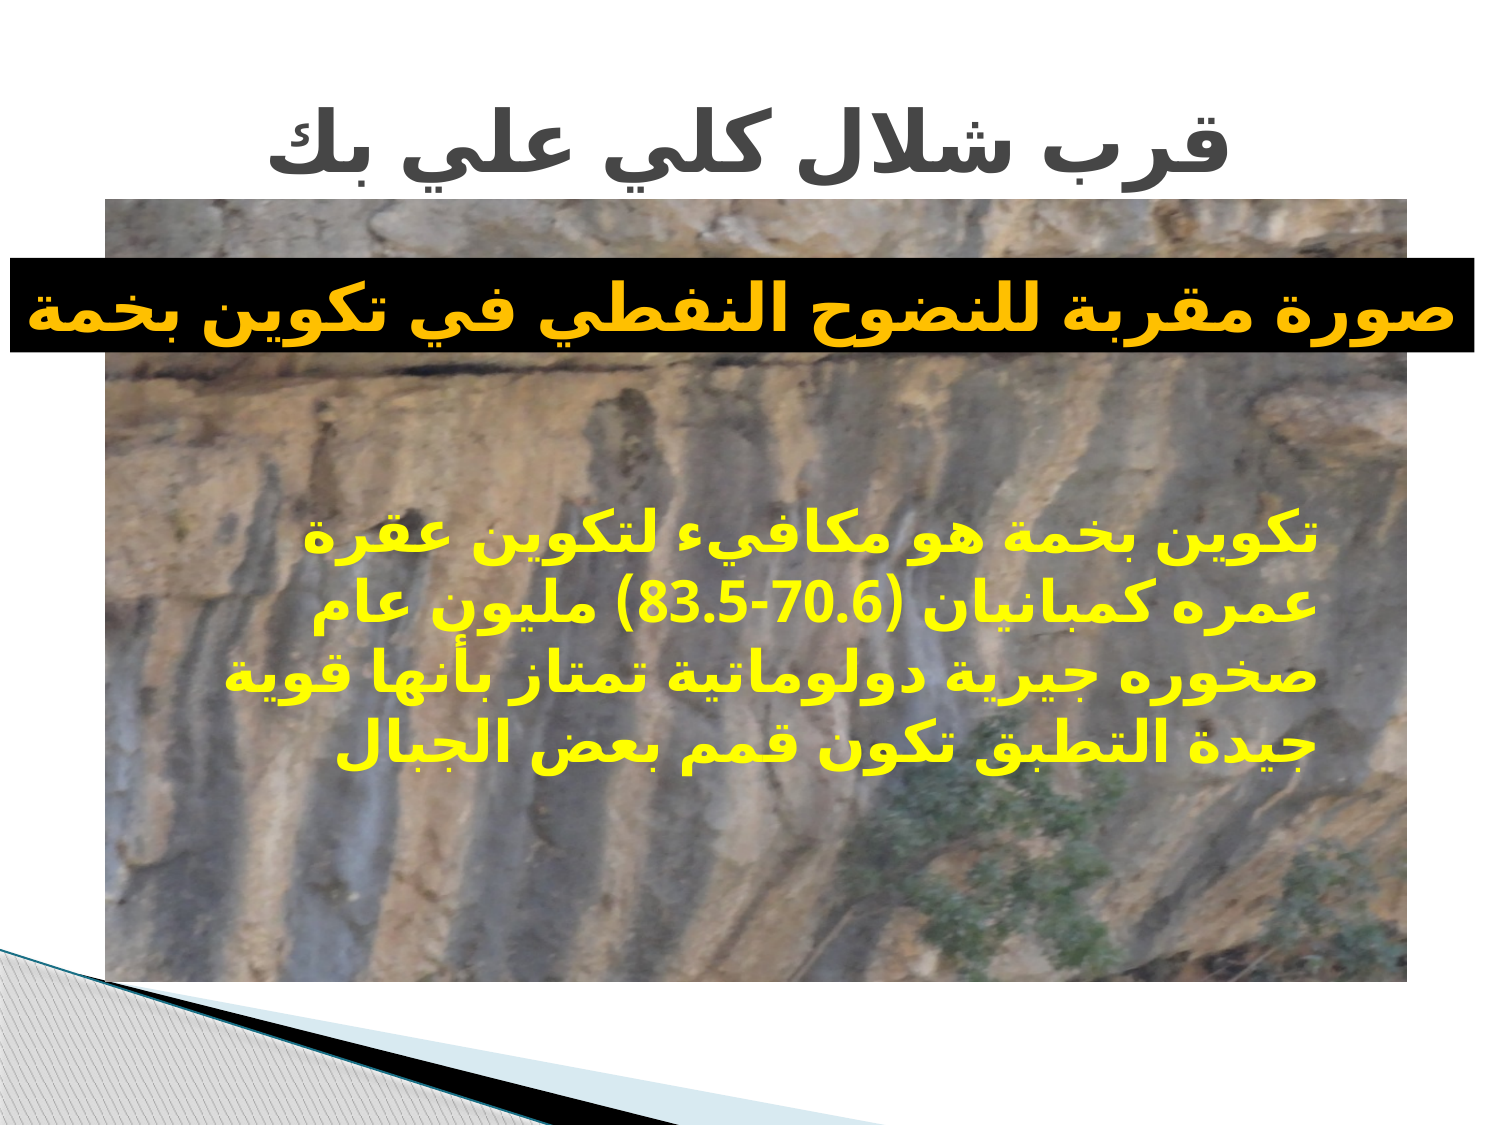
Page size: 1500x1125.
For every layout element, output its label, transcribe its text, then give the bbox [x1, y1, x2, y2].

text_box صورة مقربة للنضوح النفطي في تكوين بخمة [1412, 257, 1475, 353]
title قرب شلال كلي علي بك [75, 45, 1425, 233]
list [105, 198, 1407, 982]
text_box صورة مقربة للنضوح النفطي في تكوين بخمة [10, 257, 99, 353]
